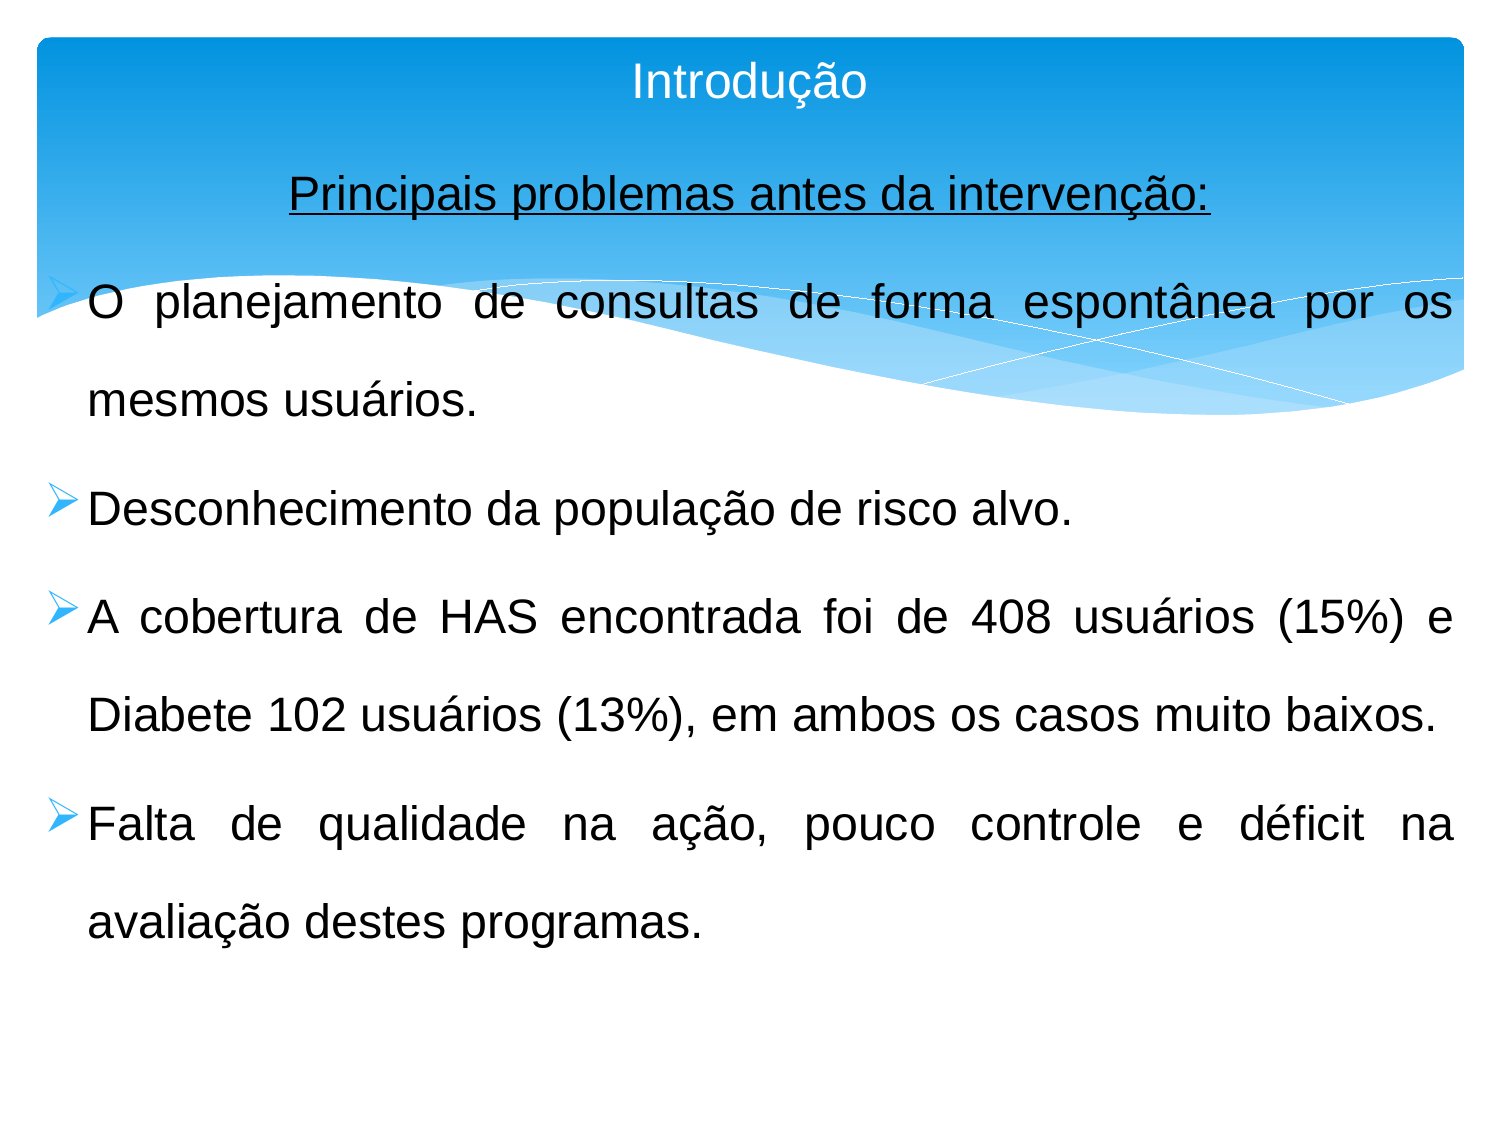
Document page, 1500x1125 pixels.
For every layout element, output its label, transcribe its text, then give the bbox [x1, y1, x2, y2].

title Introdução [75, 30, 1425, 126]
list Principais problemas antes da intervenção: O planejamento de consultas de forma espontânea por os mesmos usuários. Desconhecimento da população de risco alvo. A cobertura de HAS encontrada foi de 408 usuários (15%) e Diabete 102 usuários (13%), em ambos os casos muito baixos. Falta de qualidade na ação, pouco controle e déficit na avaliação destes programas. [29, 113, 1471, 988]
